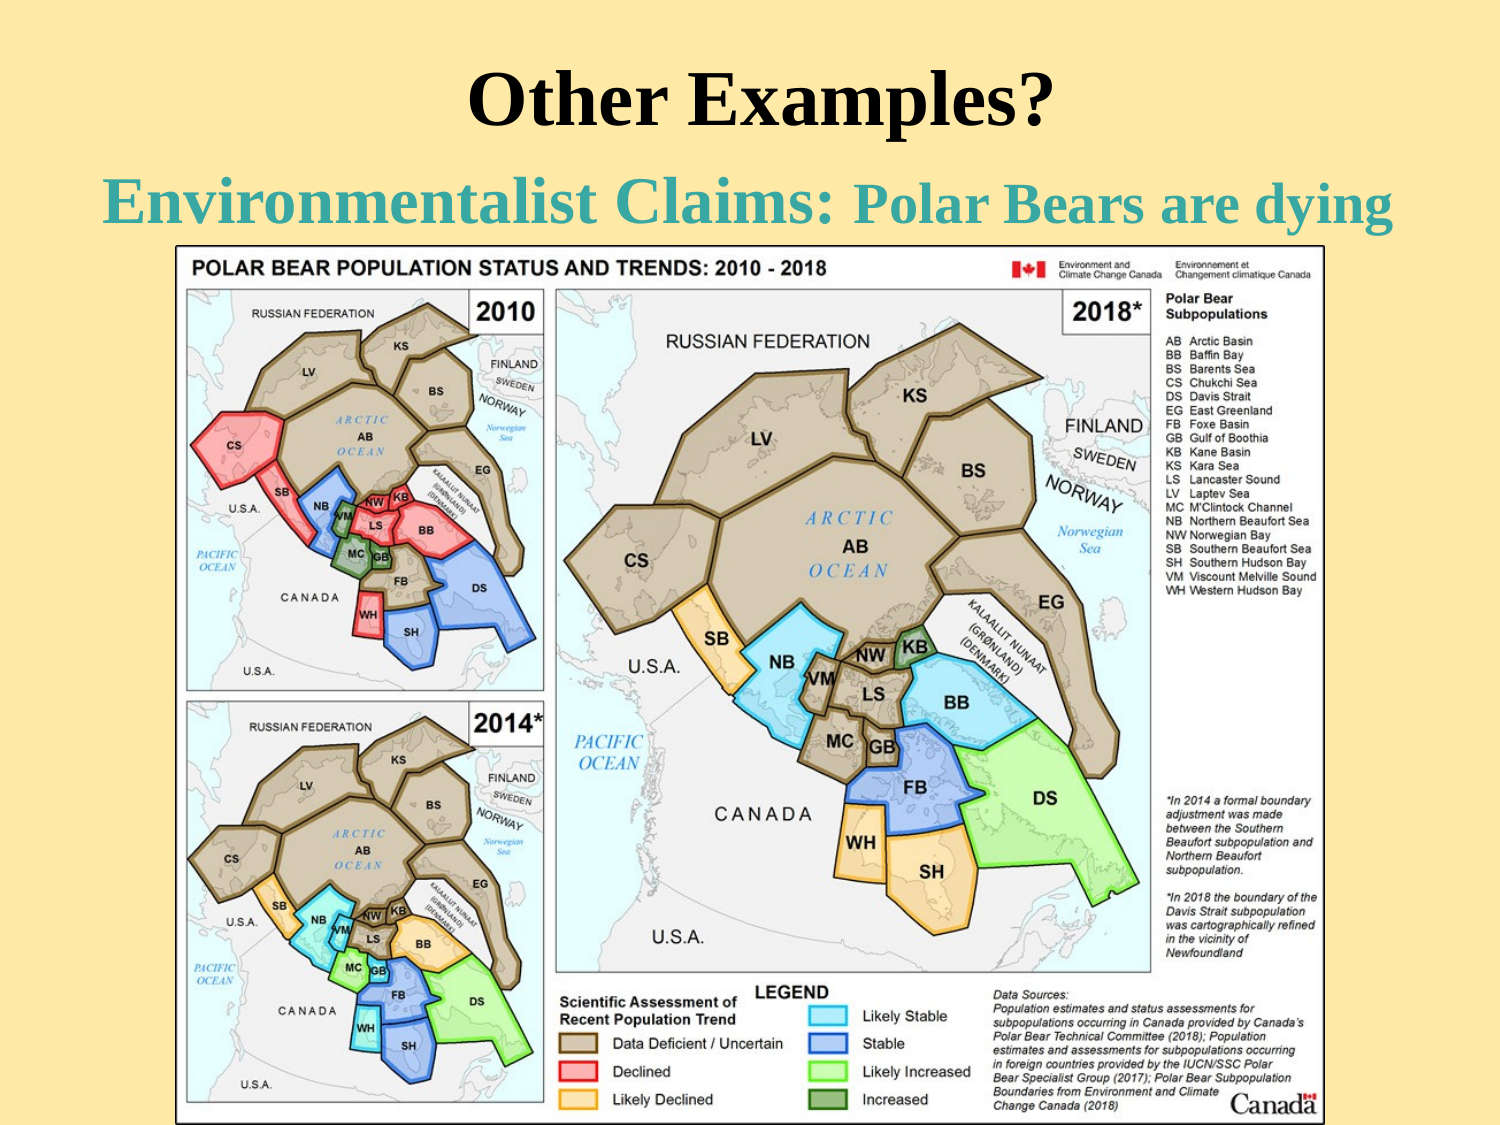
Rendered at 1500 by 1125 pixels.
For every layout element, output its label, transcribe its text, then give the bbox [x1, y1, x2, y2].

picture [175, 245, 1325, 1125]
text_box Environmentalist Claims: Polar Bears are dying [87, 149, 1425, 245]
title Other Examples? [75, 24, 1450, 163]
